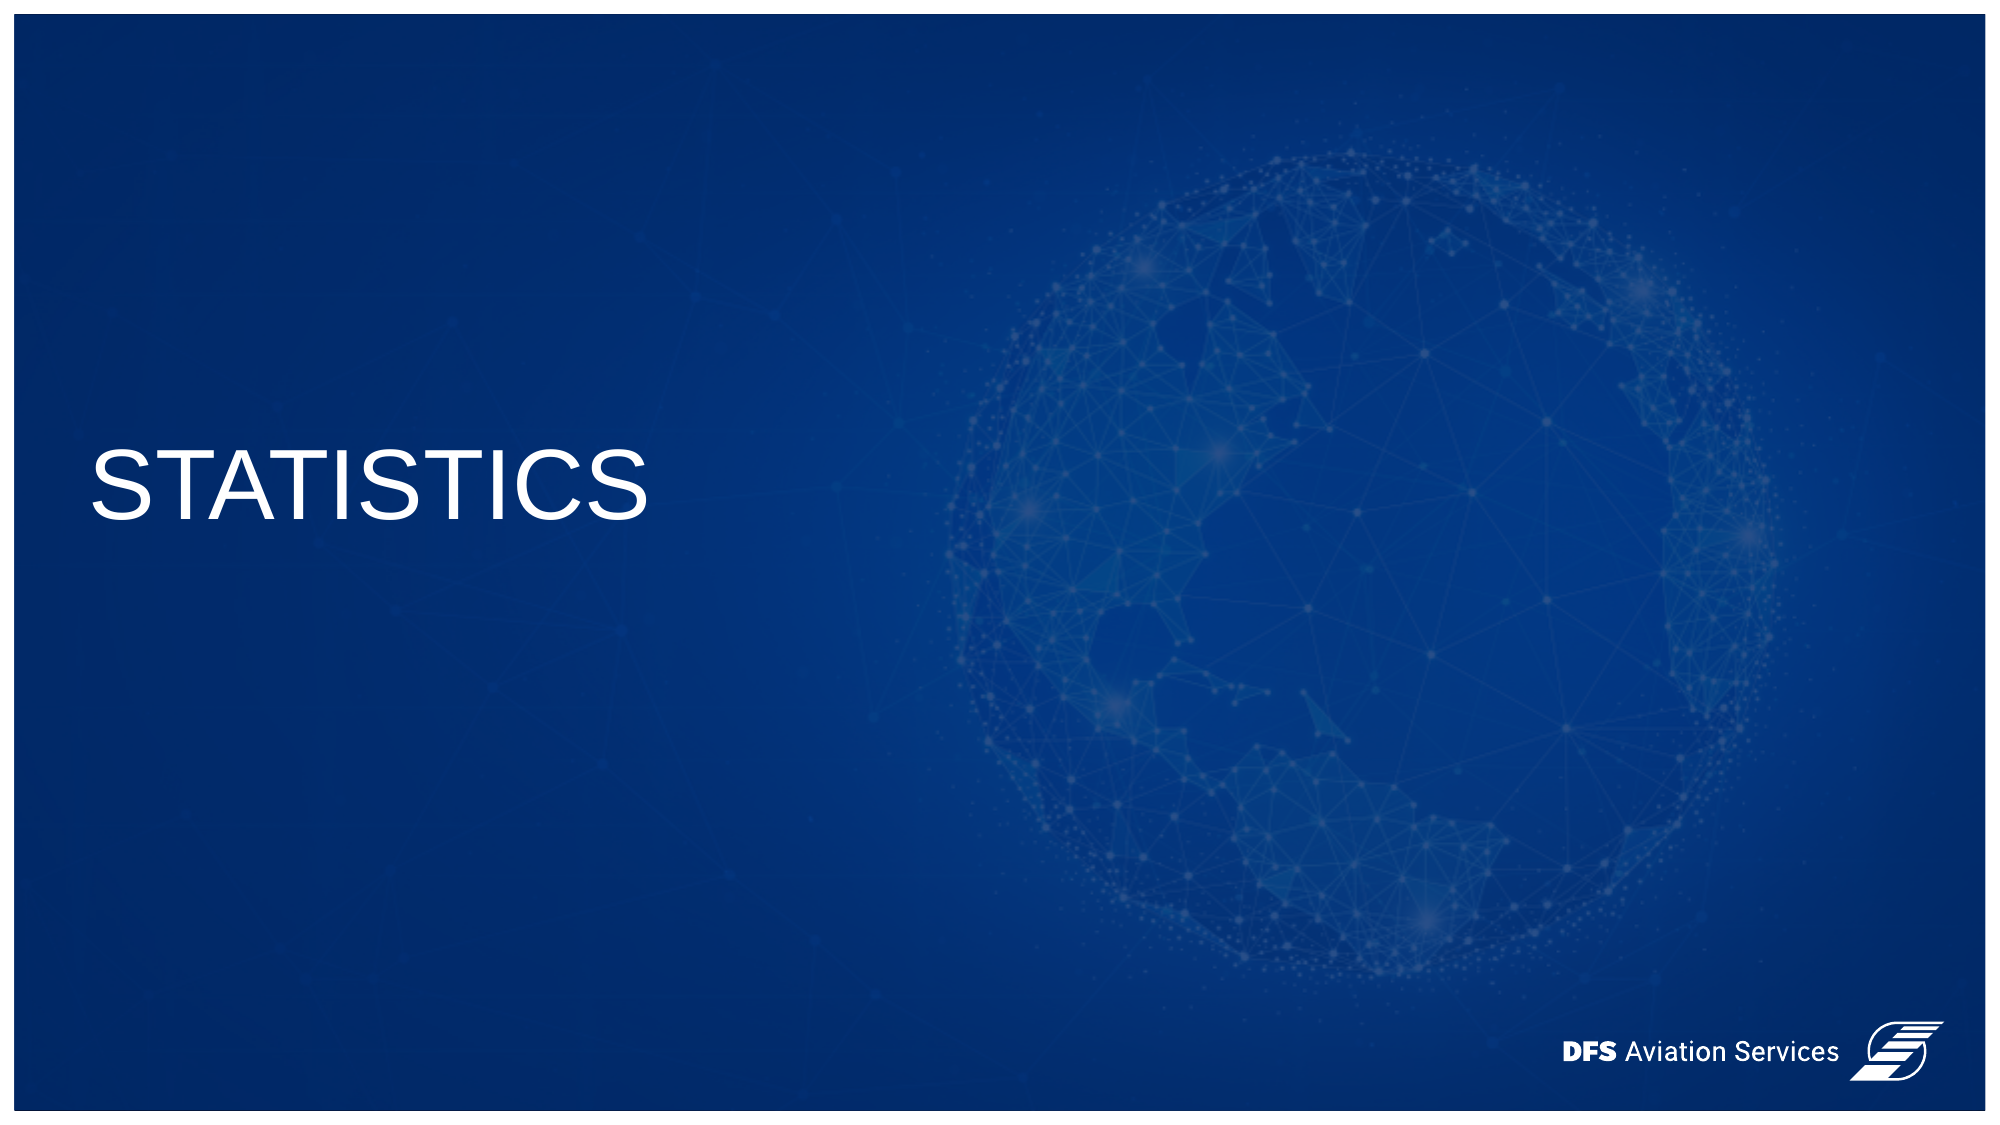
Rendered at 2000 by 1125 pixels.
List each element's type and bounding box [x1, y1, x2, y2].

picture [14, 14, 1986, 1111]
text_box [1563, 1021, 1945, 1081]
